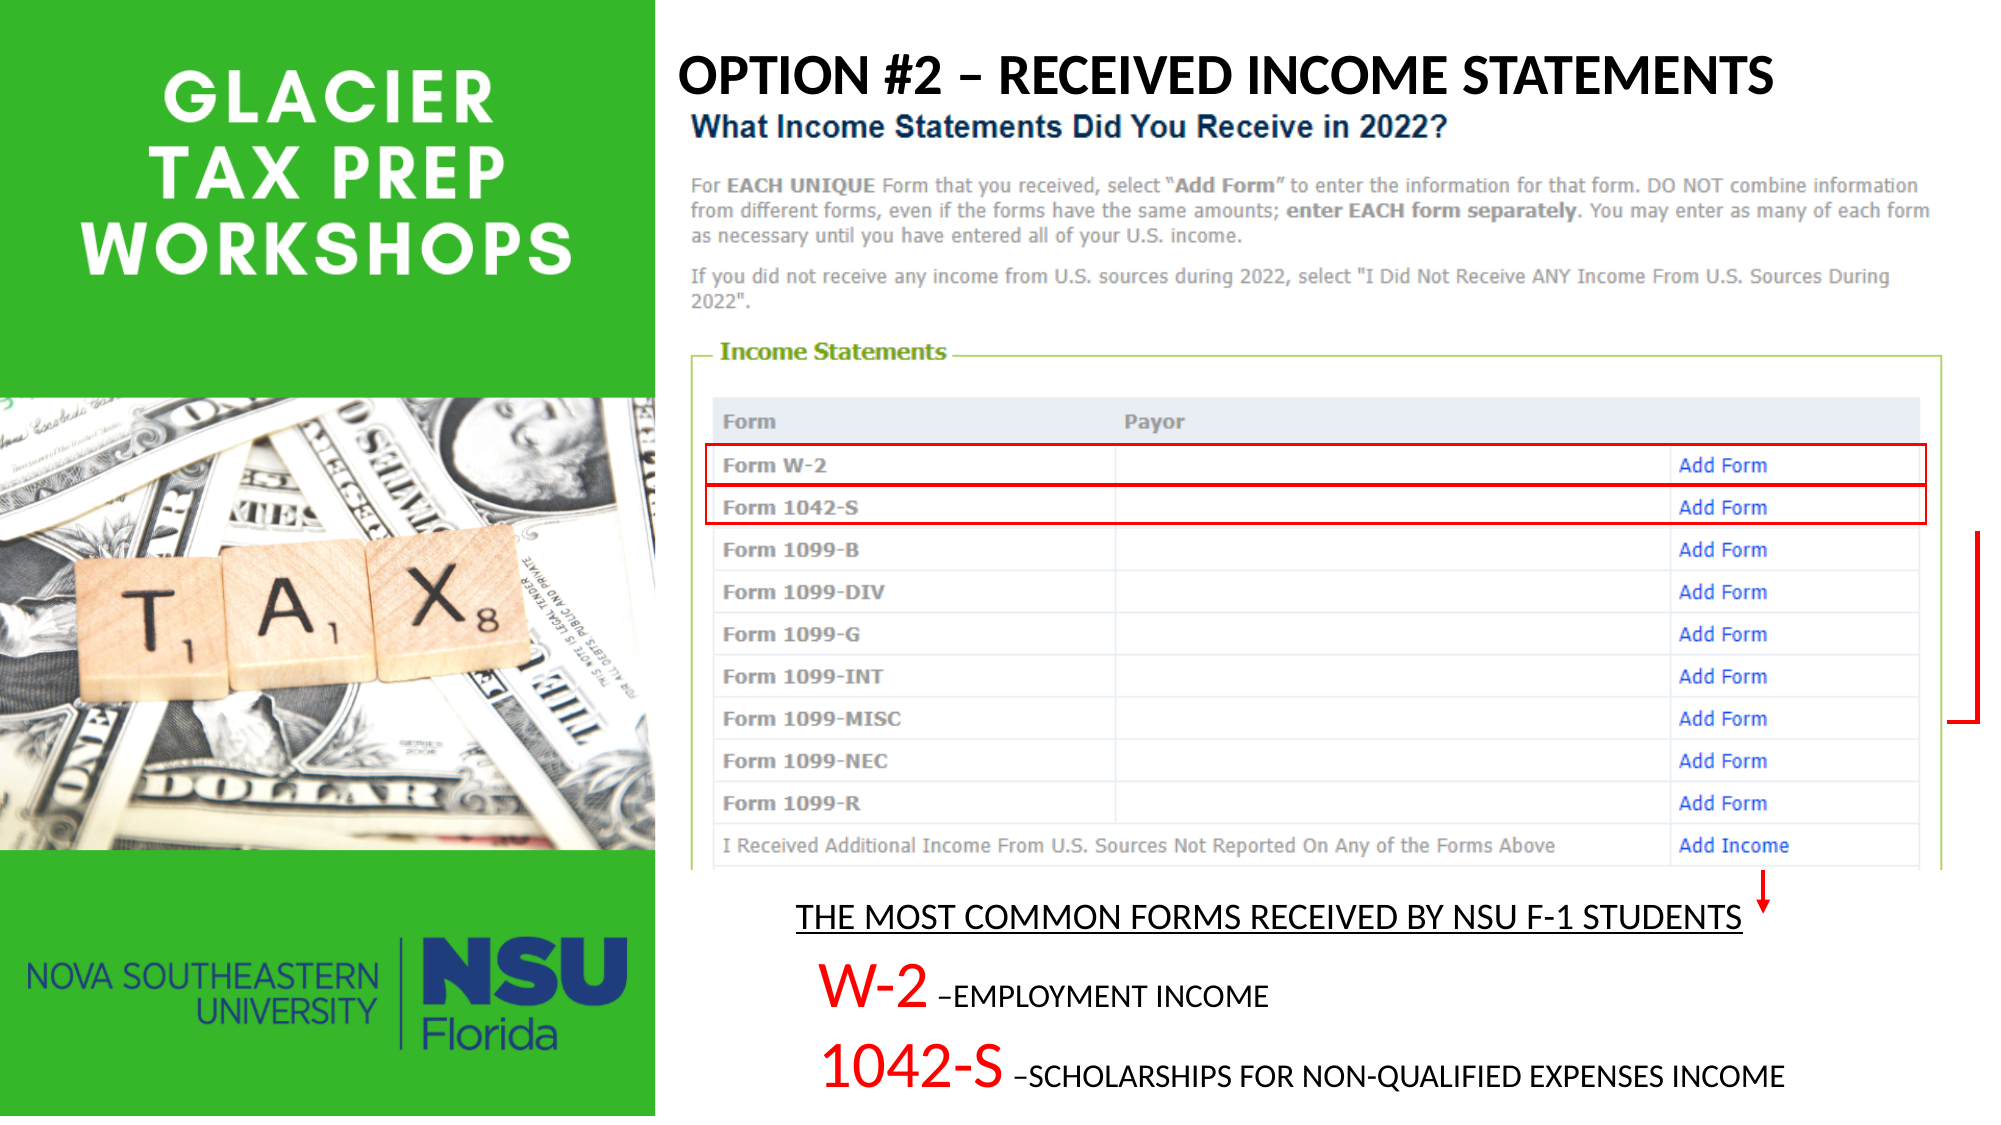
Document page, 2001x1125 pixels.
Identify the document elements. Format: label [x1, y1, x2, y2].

picture [0, 0, 2000, 1116]
text_box [1947, 614, 2000, 830]
